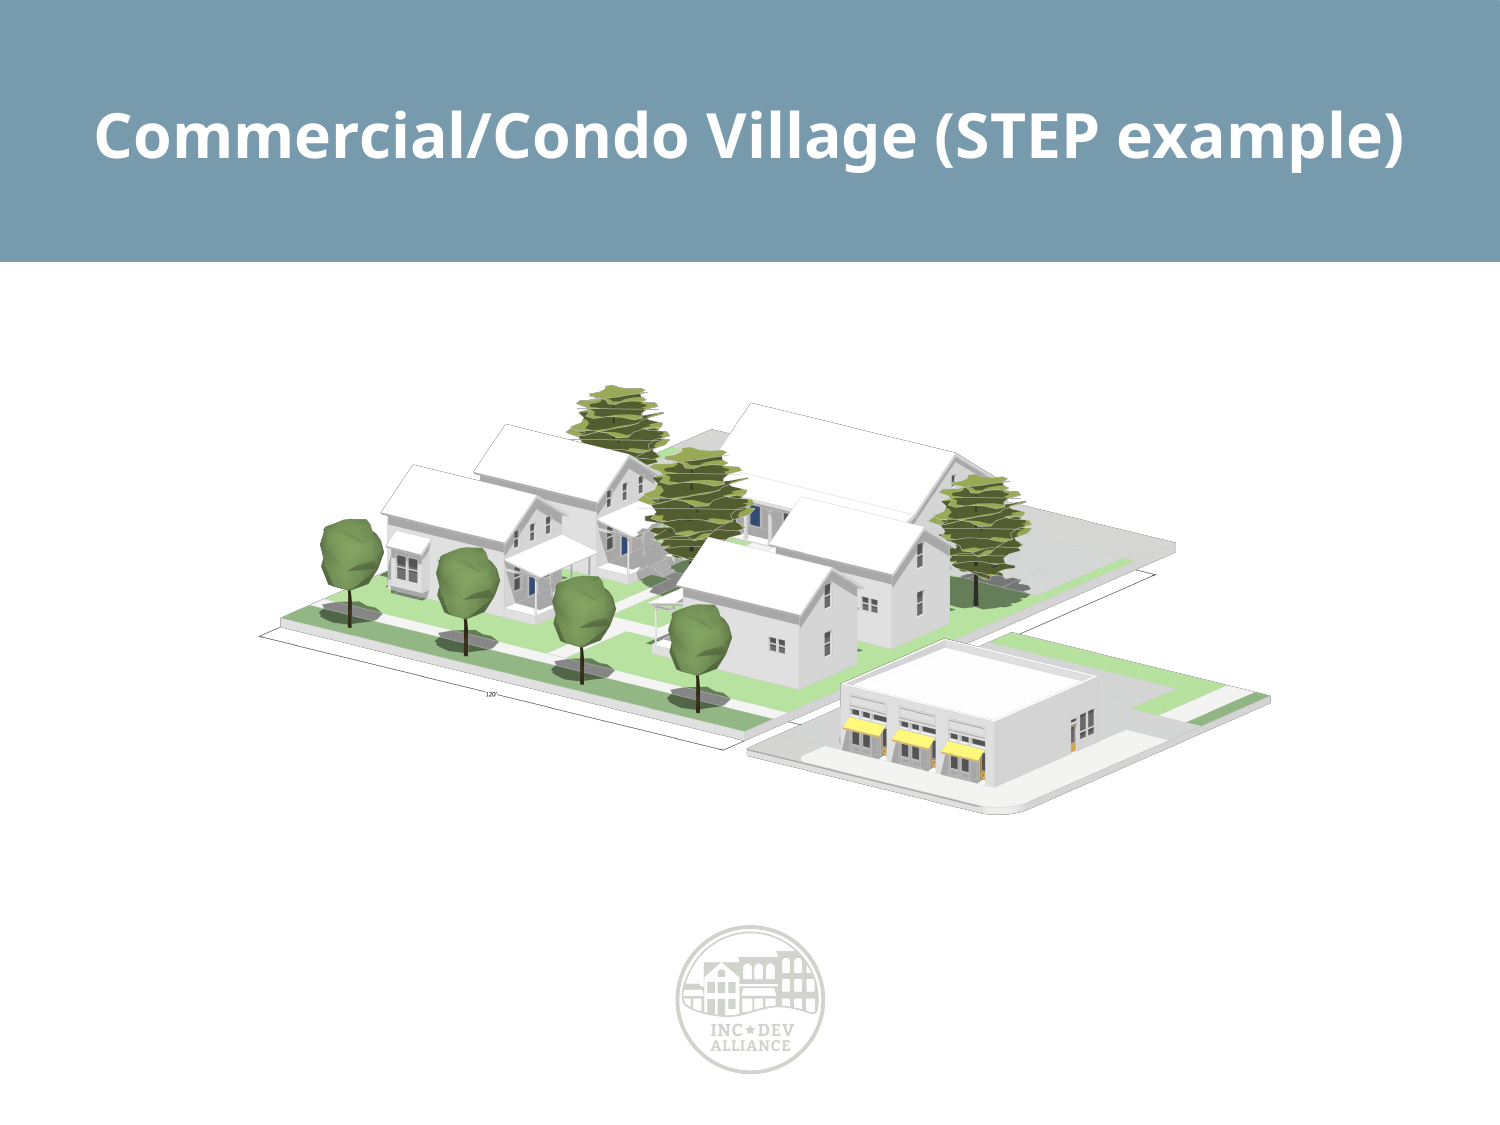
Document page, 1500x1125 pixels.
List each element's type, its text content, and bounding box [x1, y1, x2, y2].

picture [244, 352, 1290, 829]
picture [625, 876, 875, 1125]
title Commercial/Condo Village (STEP example) [51, 52, 1449, 214]
